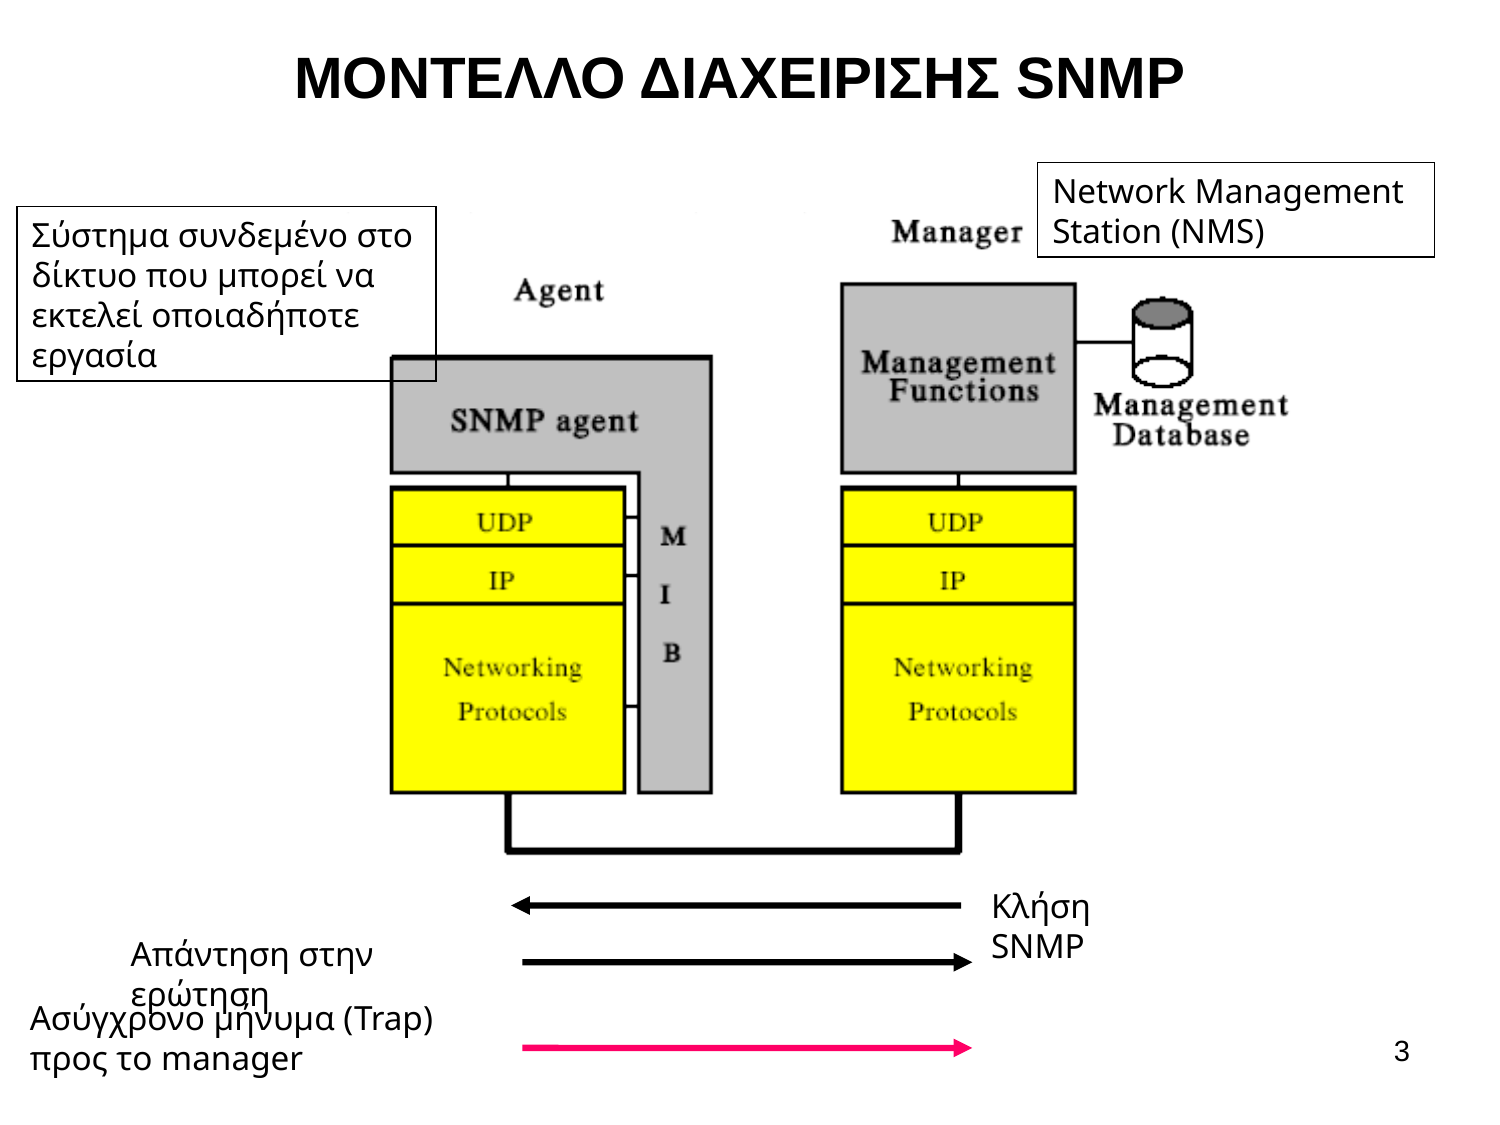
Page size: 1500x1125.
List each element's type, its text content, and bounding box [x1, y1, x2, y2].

text_box Κλήση SNMP [976, 921, 1209, 973]
picture [224, 212, 1319, 913]
text_box Σύστημα συνδεμένο στο δίκτυο που μπορεί να εκτελεί οποιαδήποτε εργασία [16, 206, 437, 382]
text_box Απάντηση στην ερώτηση [115, 926, 522, 1021]
text_box Ασύγχρονο μήνυμα (Trap) προς το manager [15, 989, 513, 1085]
text_box [522, 956, 973, 969]
text_box [522, 1041, 973, 1055]
text_box Network Management Station (NMS) [1037, 162, 1435, 258]
title ΜΟΝΤΕΛΛΟ ΔΙΑΧΕΙΡΙΣΗΣ SNMP [64, 0, 1416, 151]
slide_number 3 [1074, 1024, 1426, 1103]
